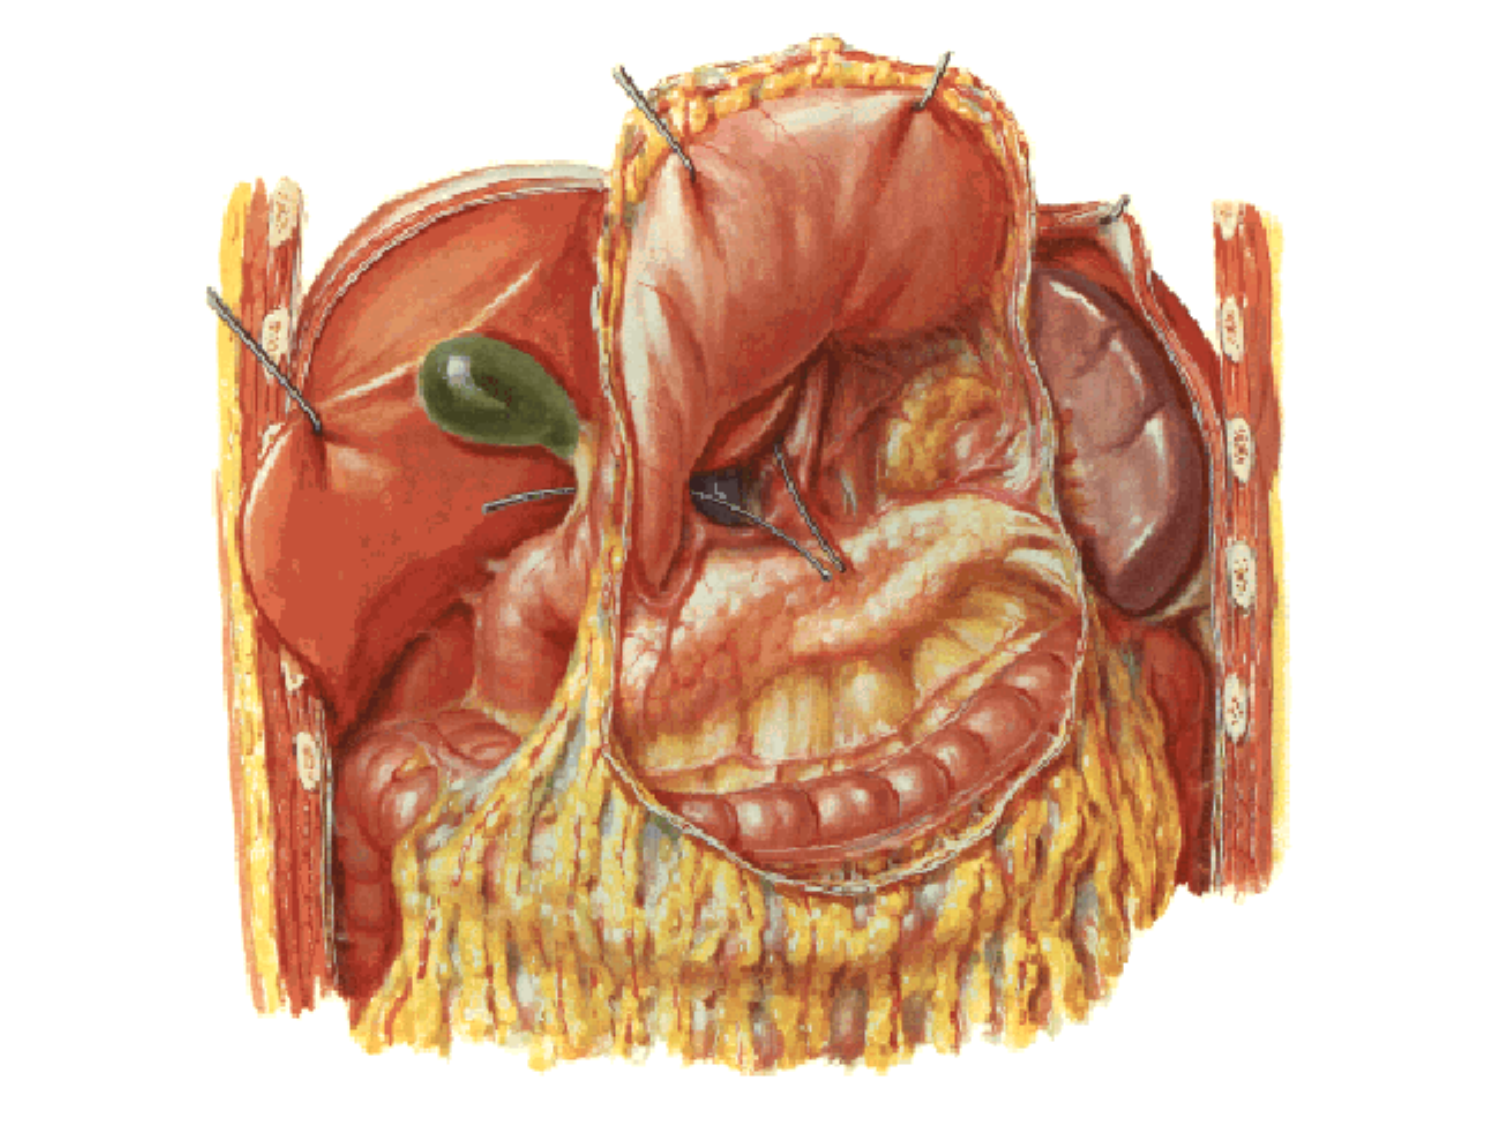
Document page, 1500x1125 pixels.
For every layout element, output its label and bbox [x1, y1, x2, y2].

picture [189, 0, 1311, 1125]
